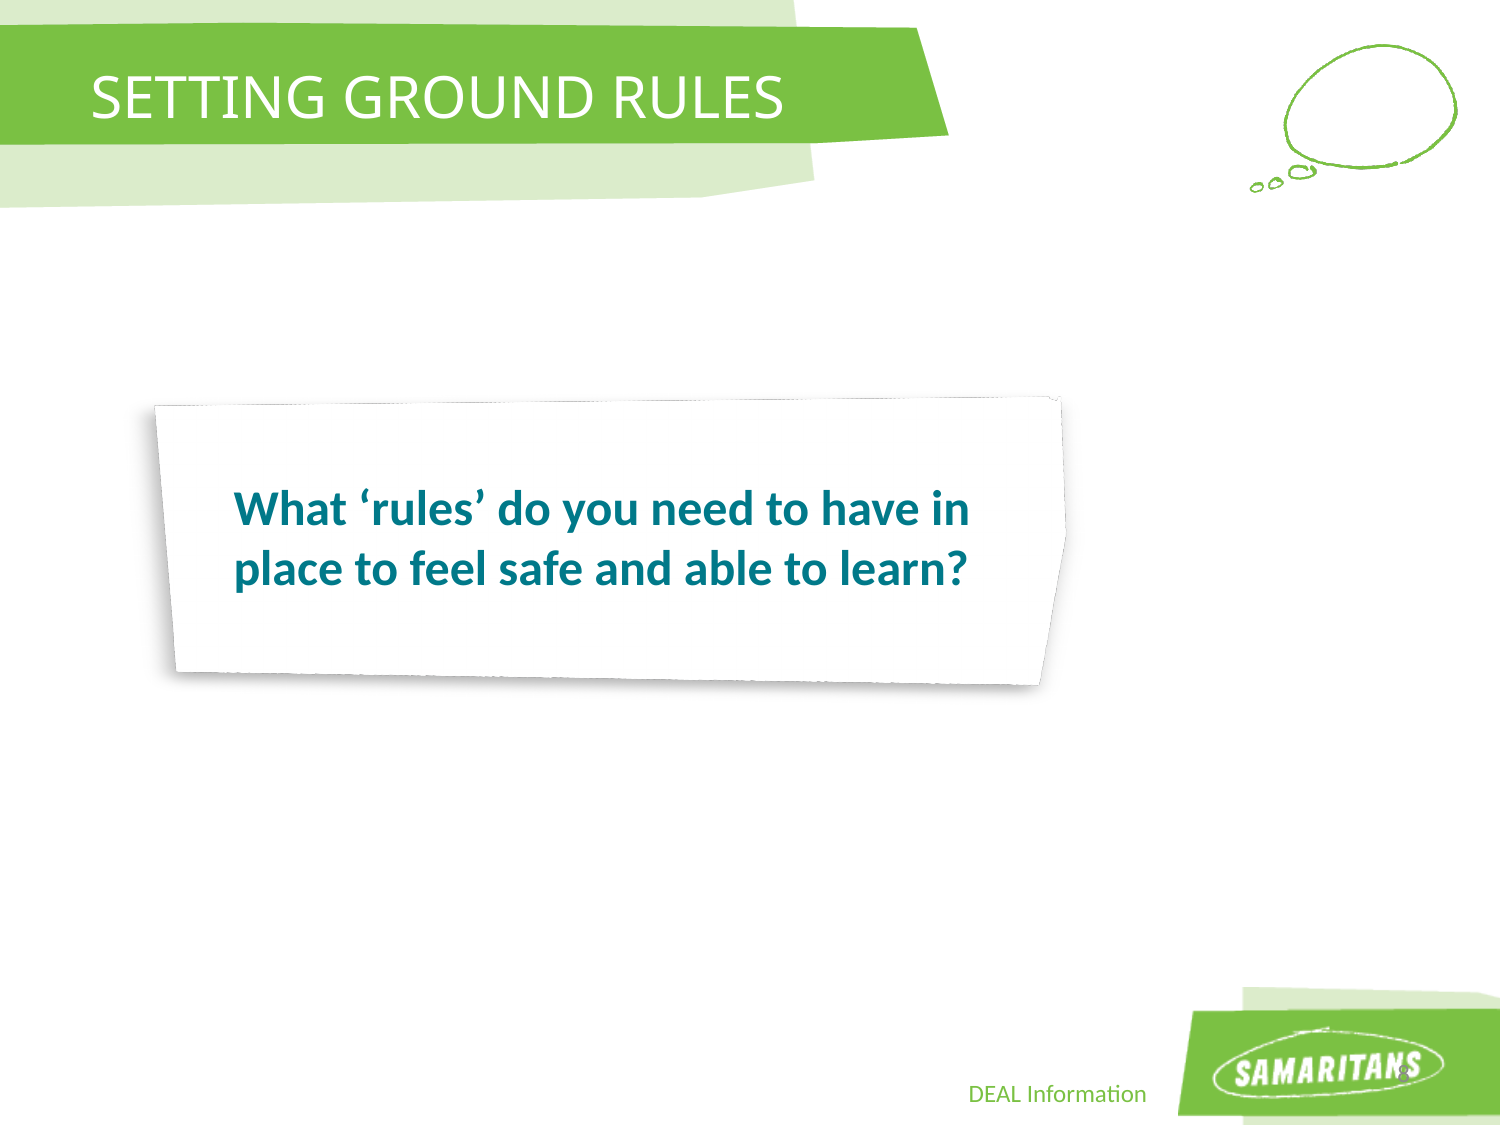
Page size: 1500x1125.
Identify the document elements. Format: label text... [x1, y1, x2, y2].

title SETTING GROUND RULES [0, 30, 929, 159]
picture [1232, 21, 1483, 209]
picture [41, 284, 1163, 783]
slide_number 8 [1074, 1042, 1425, 1103]
picture [1178, 987, 1500, 1125]
picture [0, 0, 949, 208]
